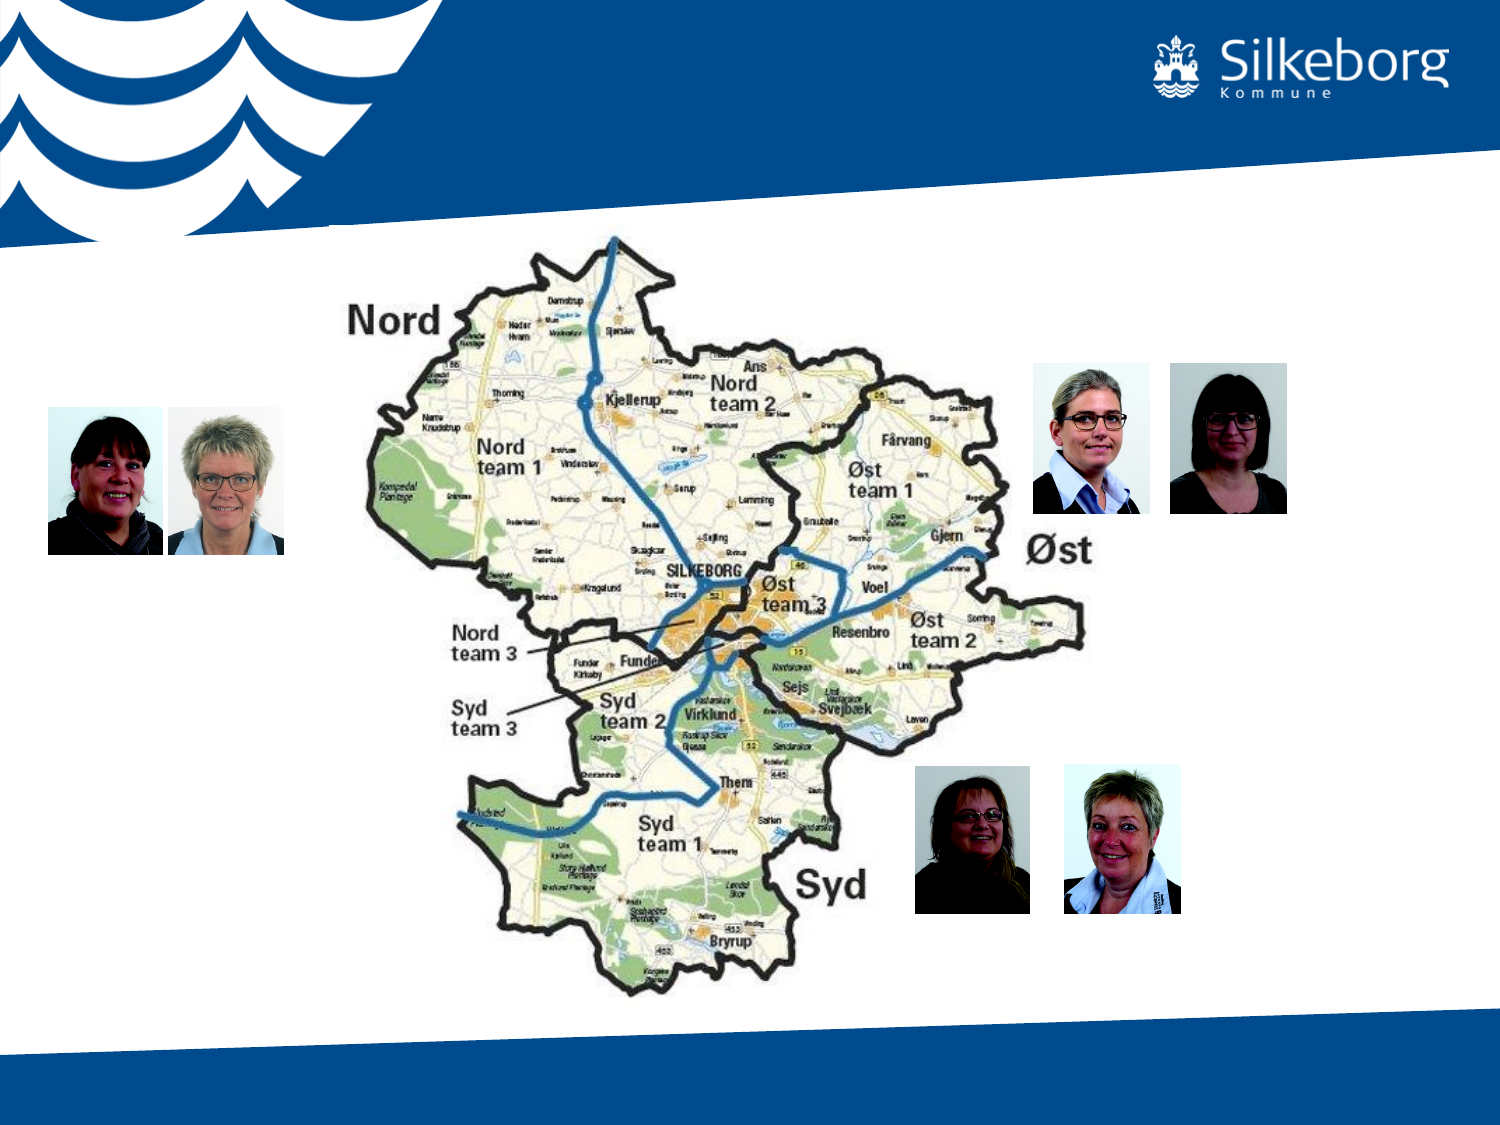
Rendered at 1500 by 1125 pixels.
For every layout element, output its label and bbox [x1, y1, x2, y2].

picture [1153, 35, 1449, 98]
picture [1170, 363, 1287, 514]
picture [168, 407, 284, 556]
picture [0, 0, 1181, 1016]
picture [48, 407, 163, 556]
